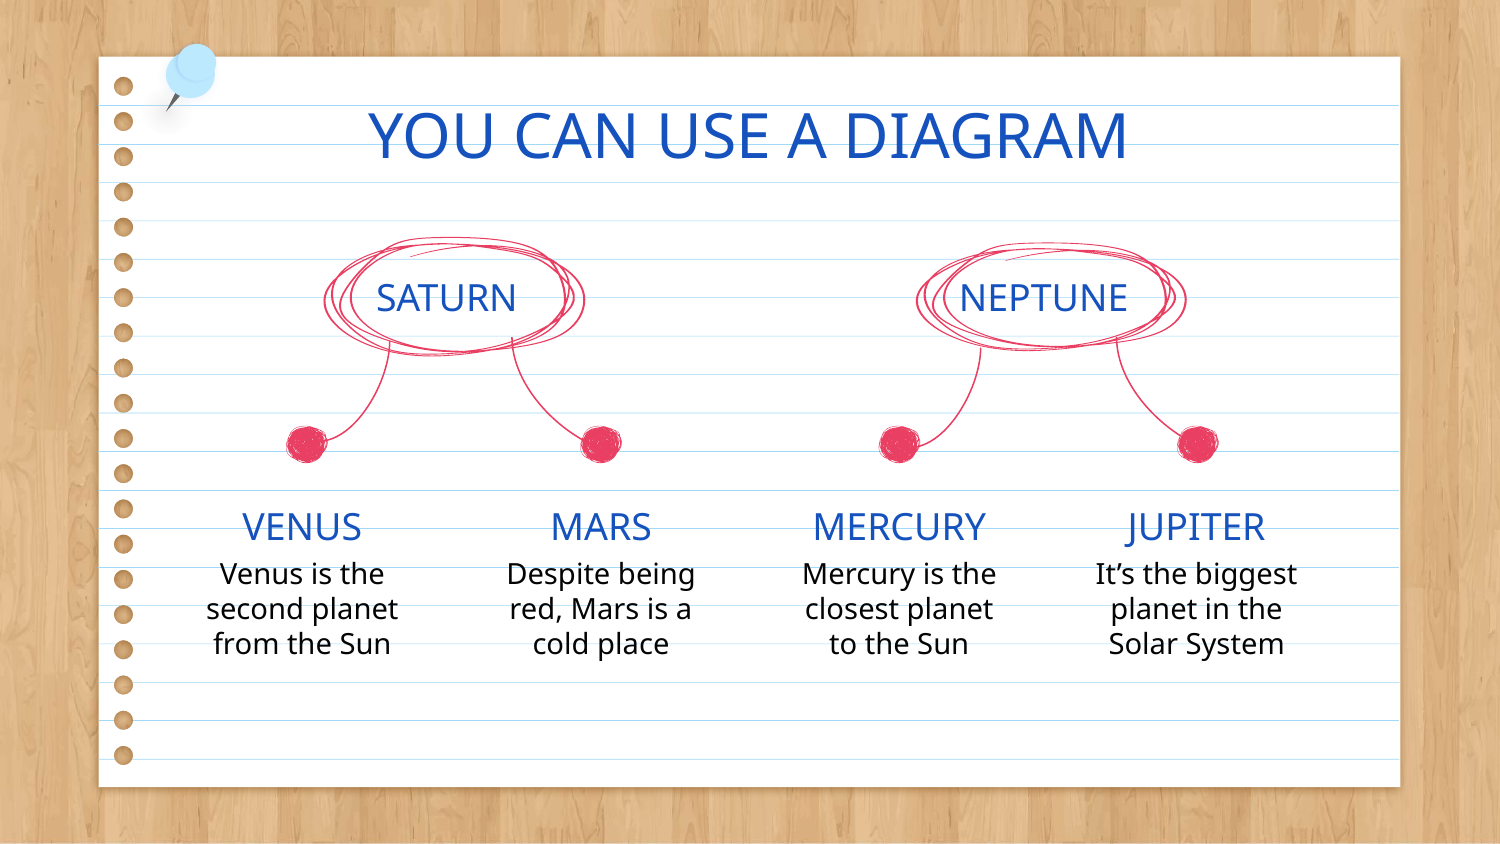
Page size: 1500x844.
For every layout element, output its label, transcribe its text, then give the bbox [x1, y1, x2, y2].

text_box [347, 236, 586, 347]
title MERCURY [771, 468, 1028, 564]
text_box [323, 267, 384, 350]
text_box [309, 341, 390, 442]
title VENUS [174, 468, 431, 564]
title SATURN [346, 266, 548, 327]
text_box [355, 327, 512, 357]
text_box [1116, 337, 1212, 451]
text_box [1177, 425, 1219, 464]
title JUPITER [1068, 468, 1325, 564]
subtitle It’s the biggest planet in the Solar System [1074, 540, 1319, 684]
text_box [580, 425, 622, 464]
text_box [511, 337, 607, 451]
title NEPTUNE [934, 266, 1154, 327]
subtitle Despite being red, Mars is a cold place [479, 540, 723, 684]
text_box [900, 347, 981, 448]
subtitle Mercury is the closest planet to the Sun [777, 540, 1022, 684]
picture [0, 0, 1500, 844]
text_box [141, 43, 217, 134]
text_box [286, 425, 328, 464]
title YOU CAN USE A DIAGRAM [146, 81, 1354, 186]
text_box [915, 242, 1187, 352]
subtitle Venus is the second planet from the Sun [180, 540, 425, 684]
title MARS [473, 468, 729, 564]
text_box [878, 425, 920, 464]
